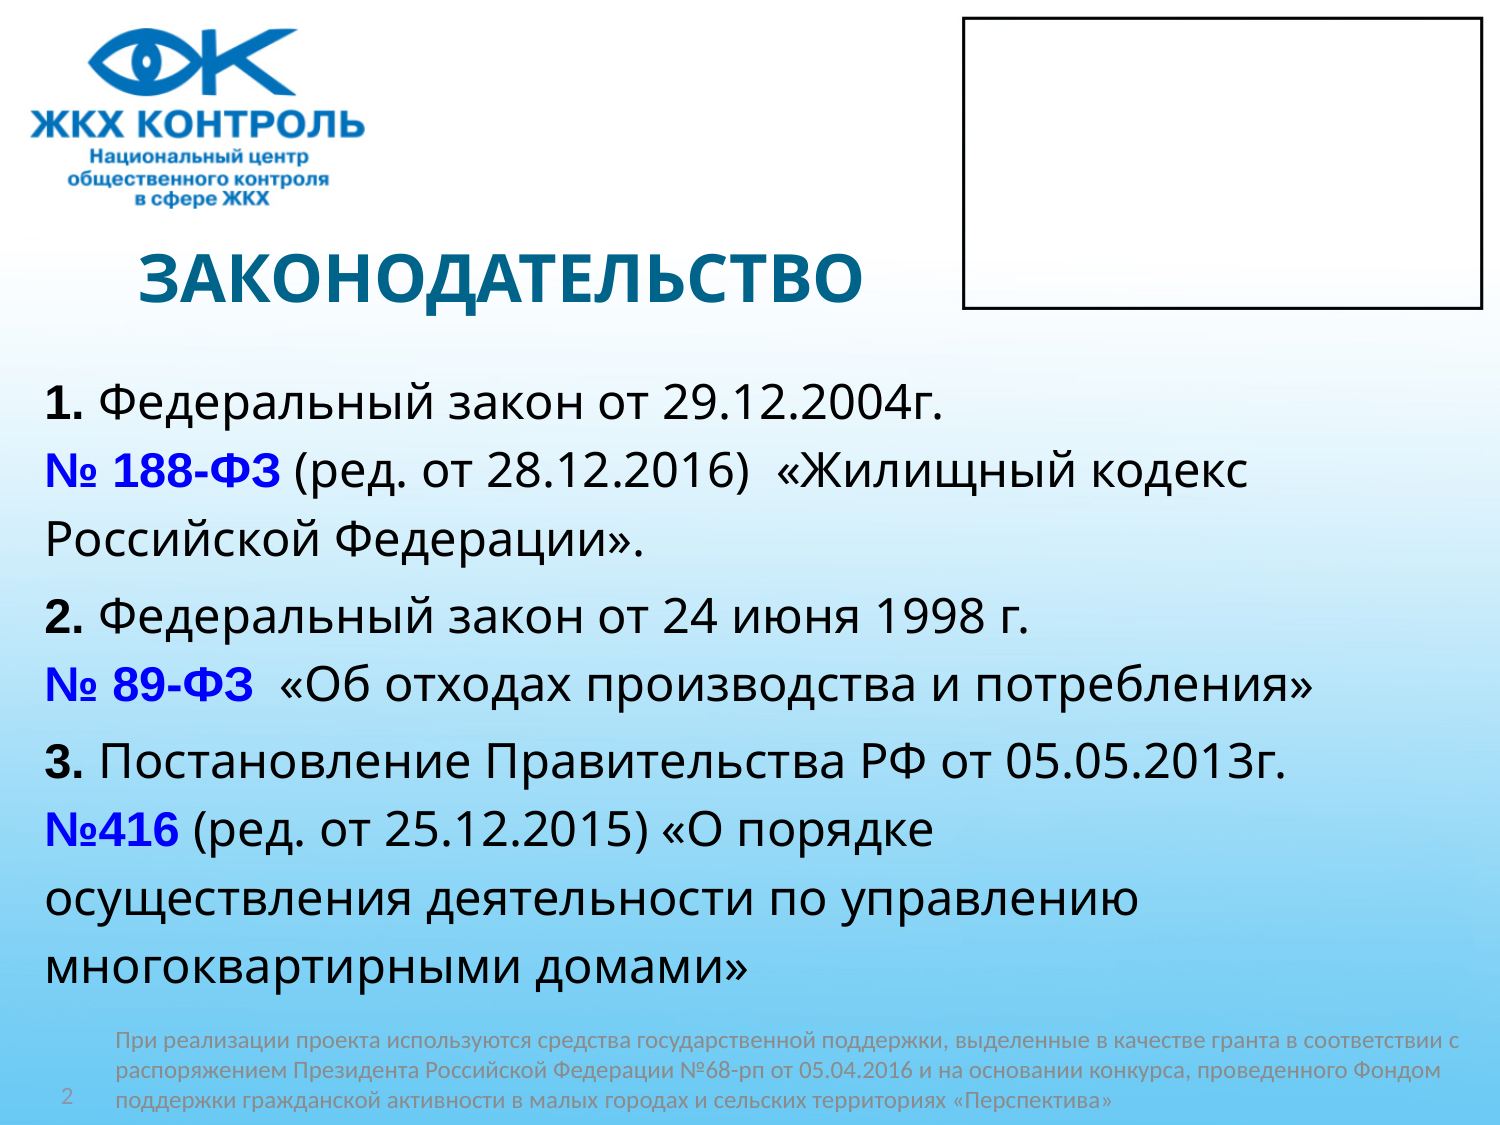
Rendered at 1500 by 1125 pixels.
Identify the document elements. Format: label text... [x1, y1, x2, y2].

list 1. Федеральный закон от 29.12.2004г. № 188-ФЗ (ред. от 28.12.2016) «Жилищный кодекс Российской Федерации». 2. Федеральный закон от 24 июня 1998 г. № 89-ФЗ «Об отходах производства и потребления» 3. Постановление Правительства РФ от 05.05.2013г. №416 (ред. от 25.12.2015) «О порядке осуществления деятельности по управлению многоквартирными домами» [29, 363, 1483, 1008]
footer При реализации проекта используются средства государственной поддержки, выделенные в качестве гранта в соответствии c распоряжением Президента Российской Федерации №68-рп от 05.04.2016 и на основании конкурса, проведенного Фондом поддержки гражданской активности в малых городах и сельских территориях «Перспектива» [100, 1042, 1483, 1125]
picture [0, 0, 1500, 1125]
slide_number 2 [17, 1065, 89, 1125]
title ЗАКОНОДАТЕЛЬСТВО [53, 222, 951, 329]
